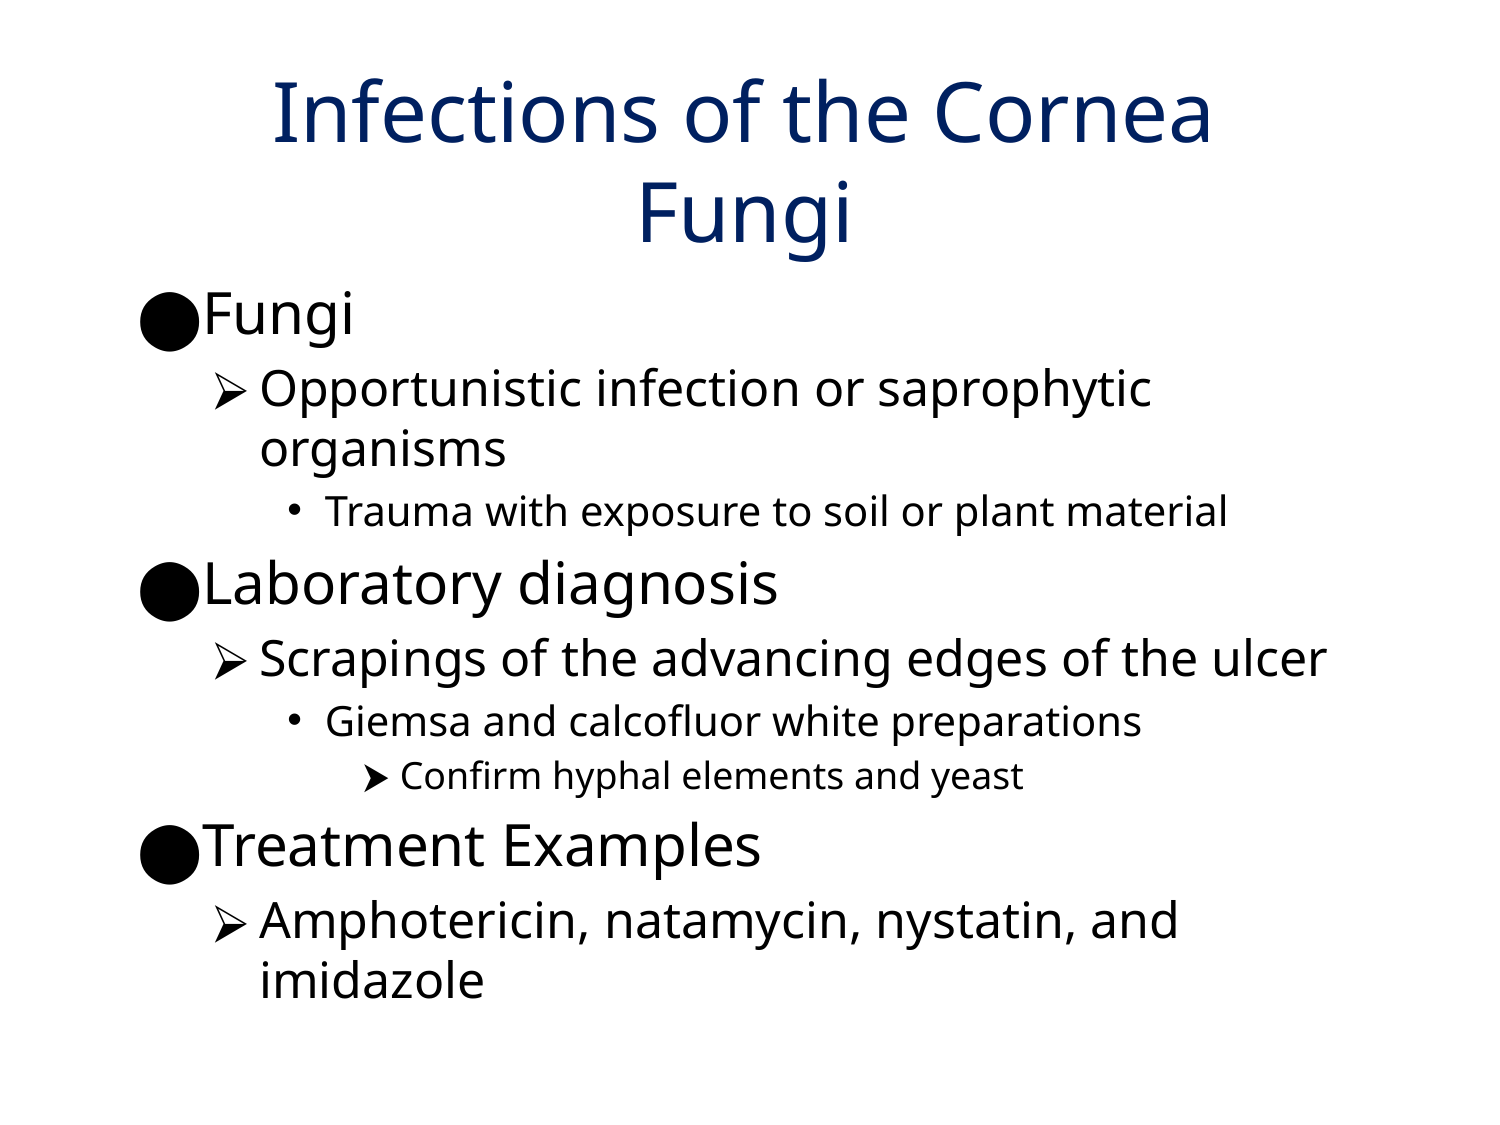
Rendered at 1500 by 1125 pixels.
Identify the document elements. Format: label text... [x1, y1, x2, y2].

title Infections of the Cornea Fungi [69, 65, 1420, 253]
list Fungi Opportunistic infection or saprophytic organisms Trauma with exposure to soil or plant material Laboratory diagnosis Scrapings of the advancing edges of the ulcer Giemsa and calcofluor white preparations Confirm hyphal elements and yeast Treatment Examples Amphotericin, natamycin, nystatin, and imidazole [122, 268, 1398, 1069]
